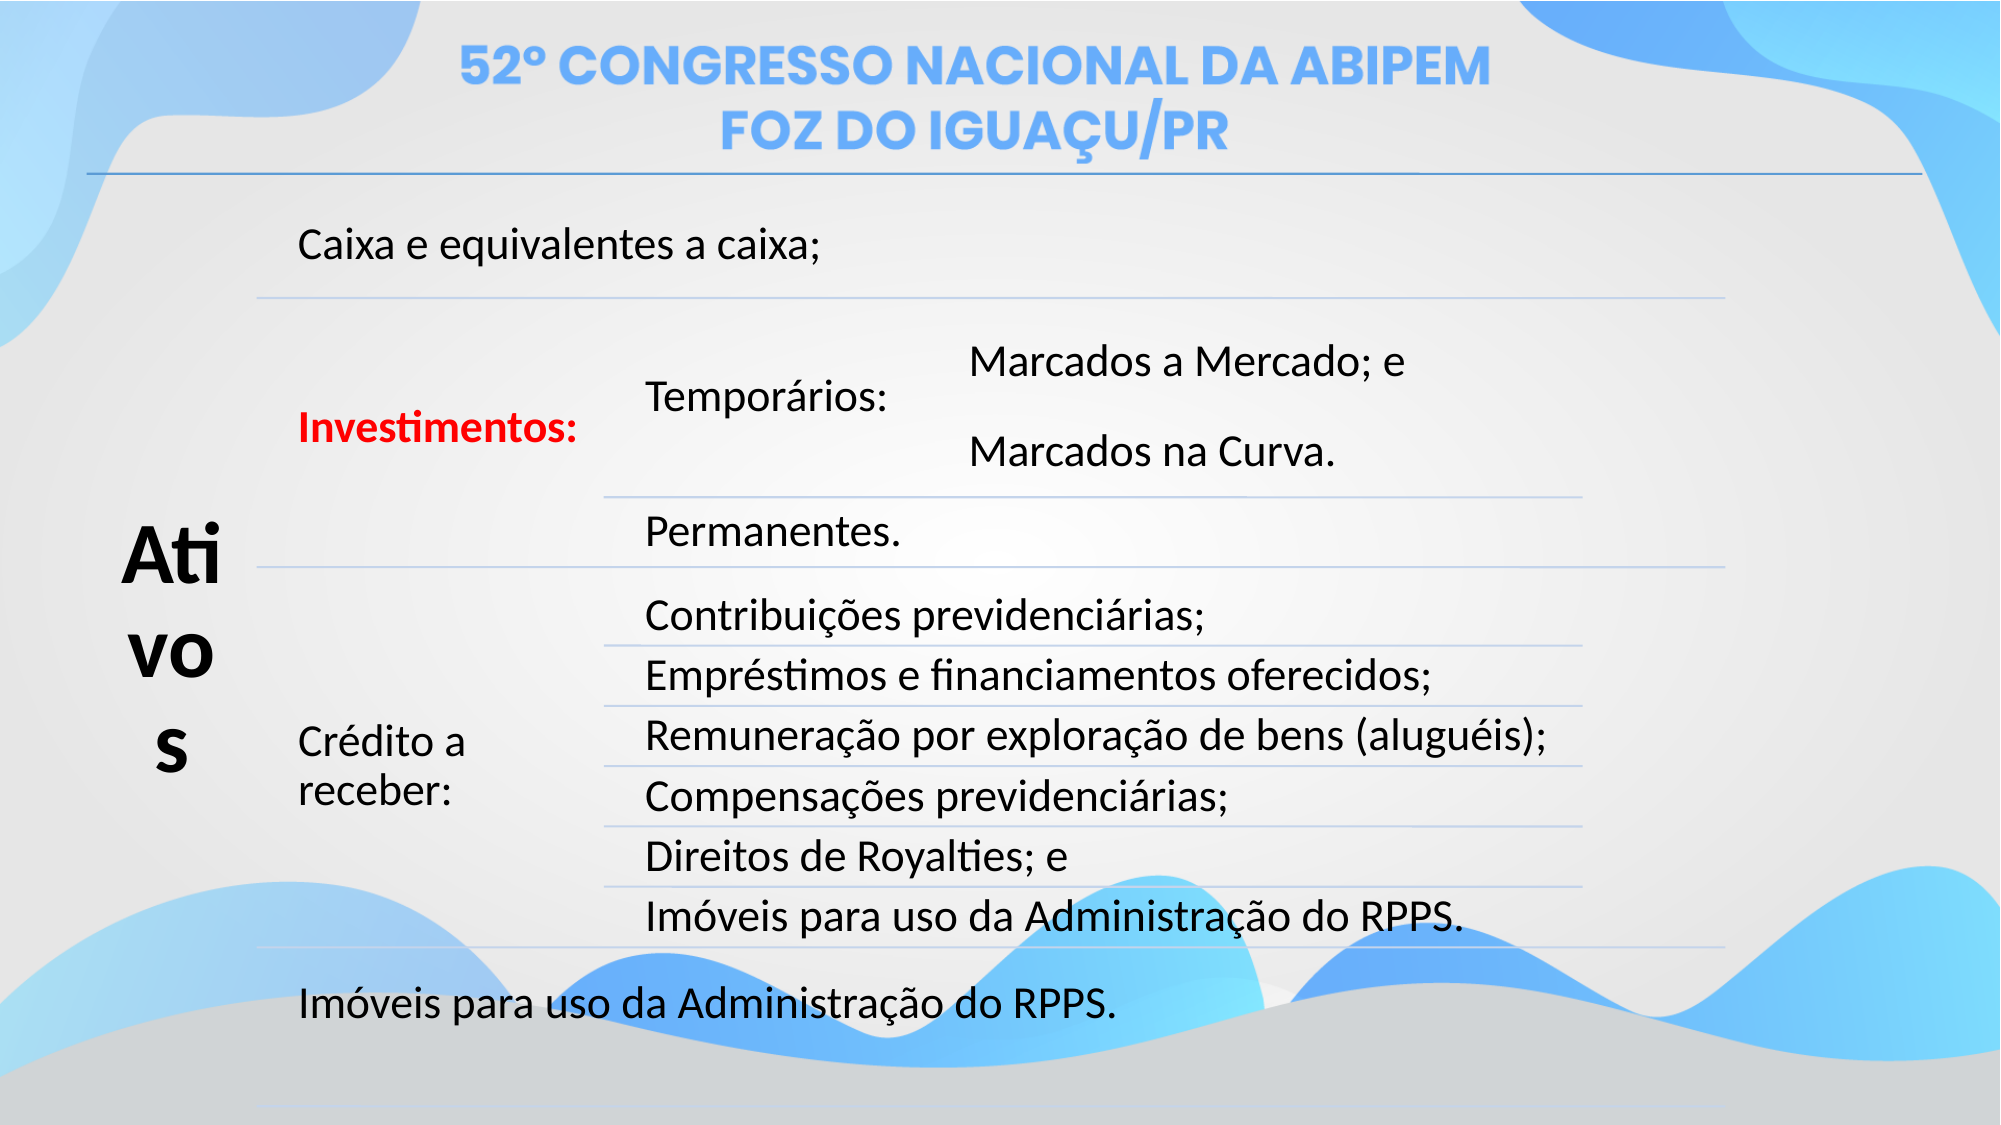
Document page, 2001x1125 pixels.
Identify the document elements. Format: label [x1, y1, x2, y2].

text_box [86, 173, 1923, 1125]
picture [0, 1, 2000, 1125]
